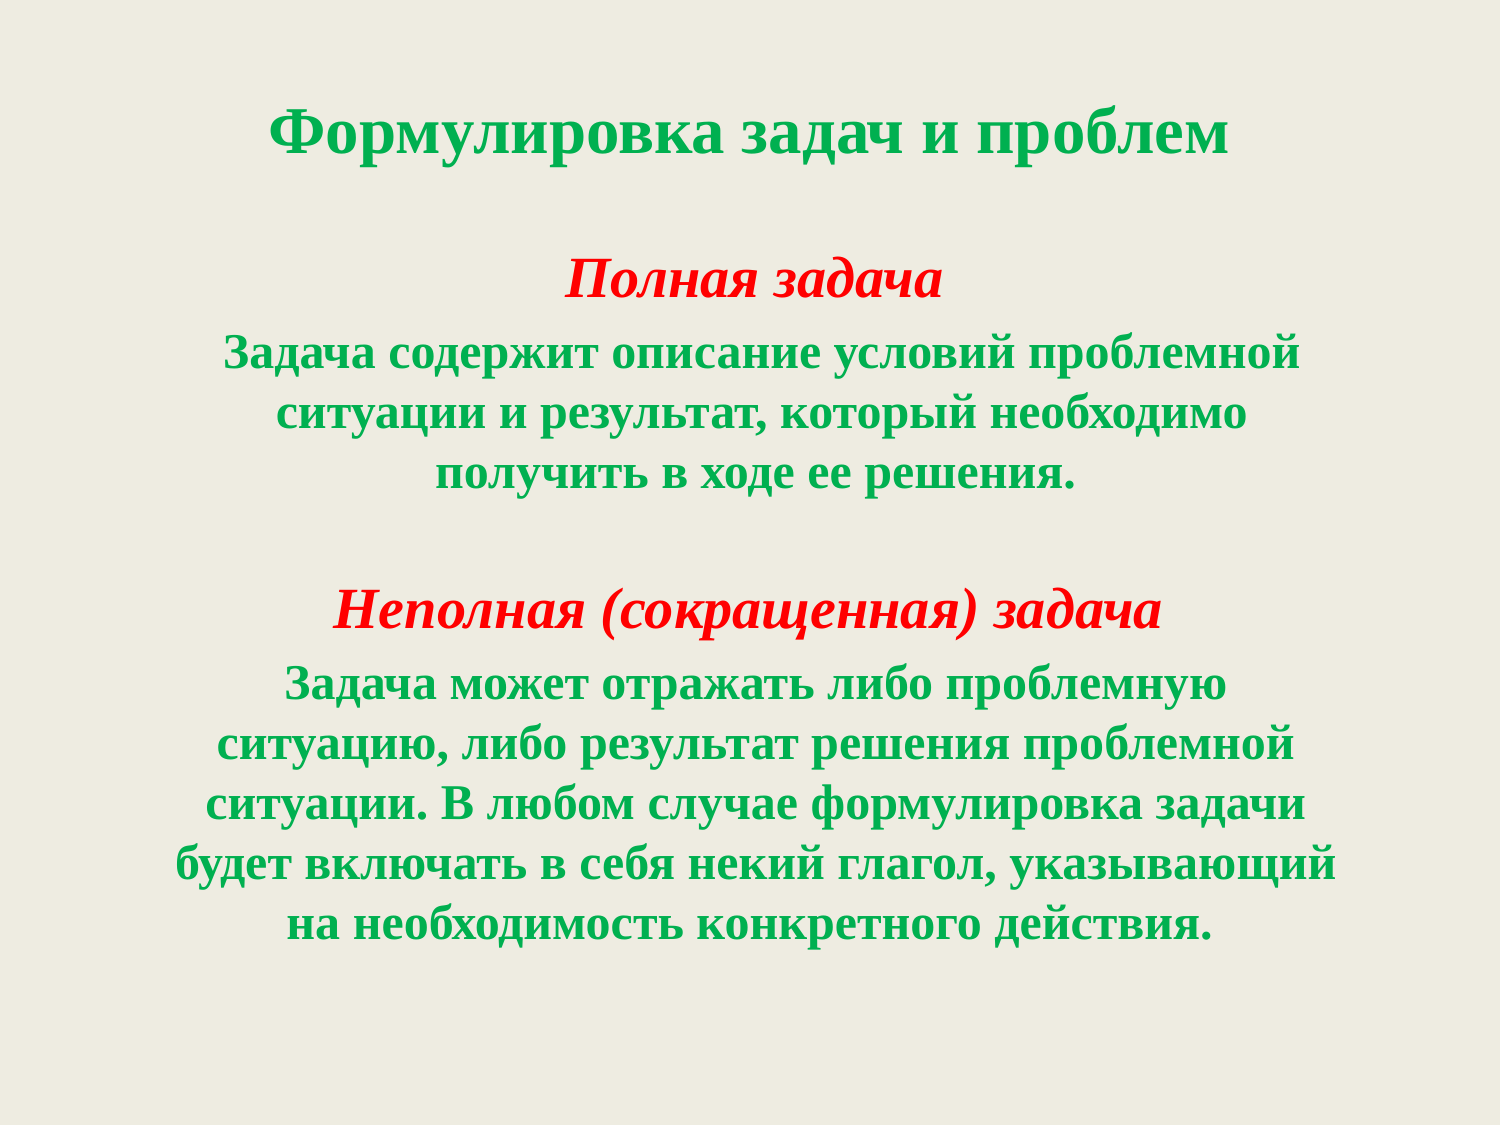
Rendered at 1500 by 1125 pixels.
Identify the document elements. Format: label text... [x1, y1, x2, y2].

text_box Полная задача Задача содержит описание условий проблемной ситуации и результат, который необходимо получить в ходе ее решения. [159, 231, 1365, 565]
title Формулировка задач и проблем [75, 78, 1425, 256]
text_box Неполная (сокращенная) задача Задача может отражать либо проблемную ситуацию, либо результат решения проблемной ситуации. В любом случае формулировка задачи будет включать в себя некий глагол, указывающий на необходимость конкретного действия. [159, 562, 1353, 958]
